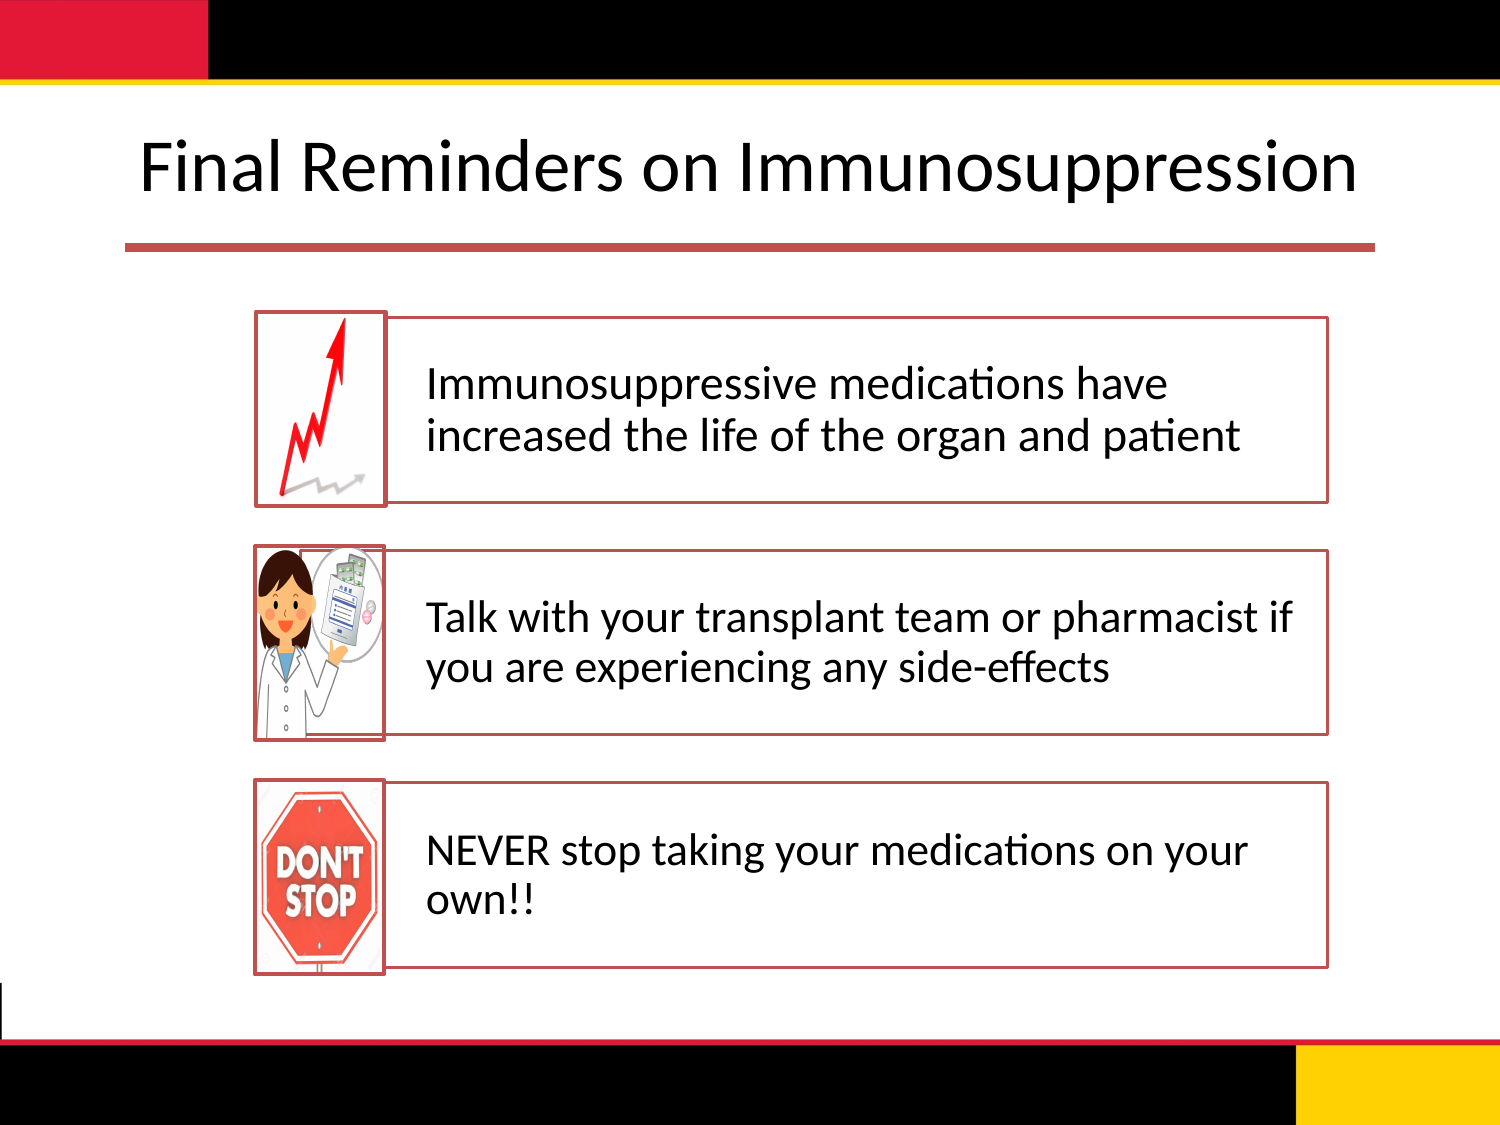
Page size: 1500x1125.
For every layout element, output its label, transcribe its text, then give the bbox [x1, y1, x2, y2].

title Final Reminders on Immunosuppression [26, 109, 1474, 214]
picture [0, 0, 1500, 1125]
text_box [111, 281, 1500, 978]
